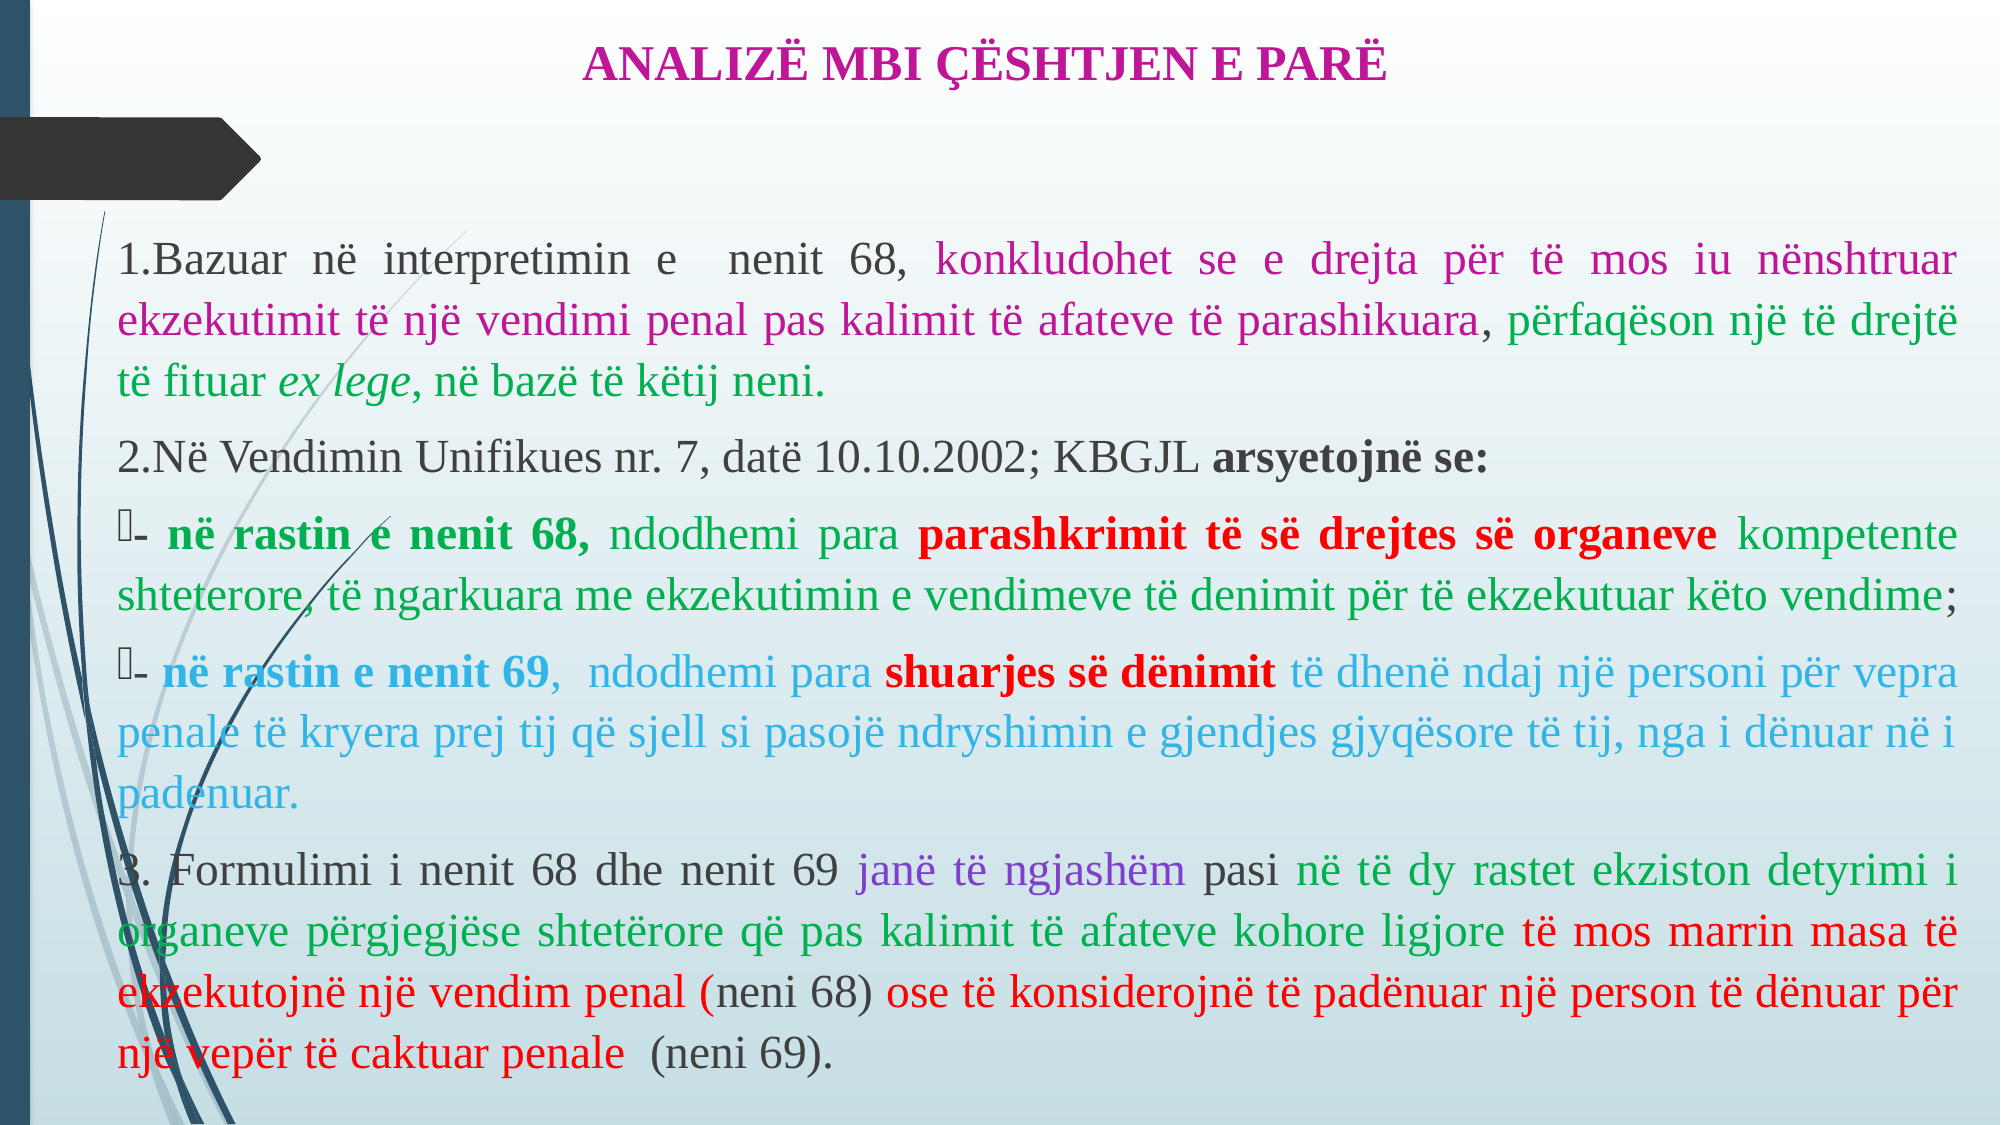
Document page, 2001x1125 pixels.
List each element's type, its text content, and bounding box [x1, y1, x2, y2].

list 1.Bazuar në interpretimin e nenit 68, konkludohet se e drejta për të mos iu nënshtruar ekzekutimit të një vendimi penal pas kalimit të afateve të parashikuara, përfaqëson një të drejtë të fituar ex lege, në bazë të këtij neni. 2.Në Vendimin Unifikues nr. 7, datë 10.10.2002; KBGJL arsyetojnë se: - në rastin e nenit 68, ndodhemi para parashkrimit të së drejtes së organeve kompetente shteterore, të ngarkuara me ekzekutimin e vendimeve të denimit për të ekzekutuar këto vendime; - në rastin e nenit 69, ndodhemi para shuarjes së dënimit të dhenë ndaj një personi për vepra penale të kryera prej tij që sjell si pasojë ndryshimin e gjendjes gjyqësore të tij, nga i dënuar në i padenuar. 3. Formulimi i nenit 68 dhe nenit 69 janë të ngjashëm pasi në të dy rastet ekziston detyrimi i organeve përgjegjëse shtetërore që pas kalimit të afateve kohore ligjore të mos marrin masa të ekzekutojnë një vendim penal (neni 68) ose të konsiderojnë të padënuar një person të dënuar për një vepër të caktuar penale (neni 69). [102, 95, 1974, 1103]
title ANALIZË MBI ÇËSHTJEN E PARË [84, 22, 1888, 96]
